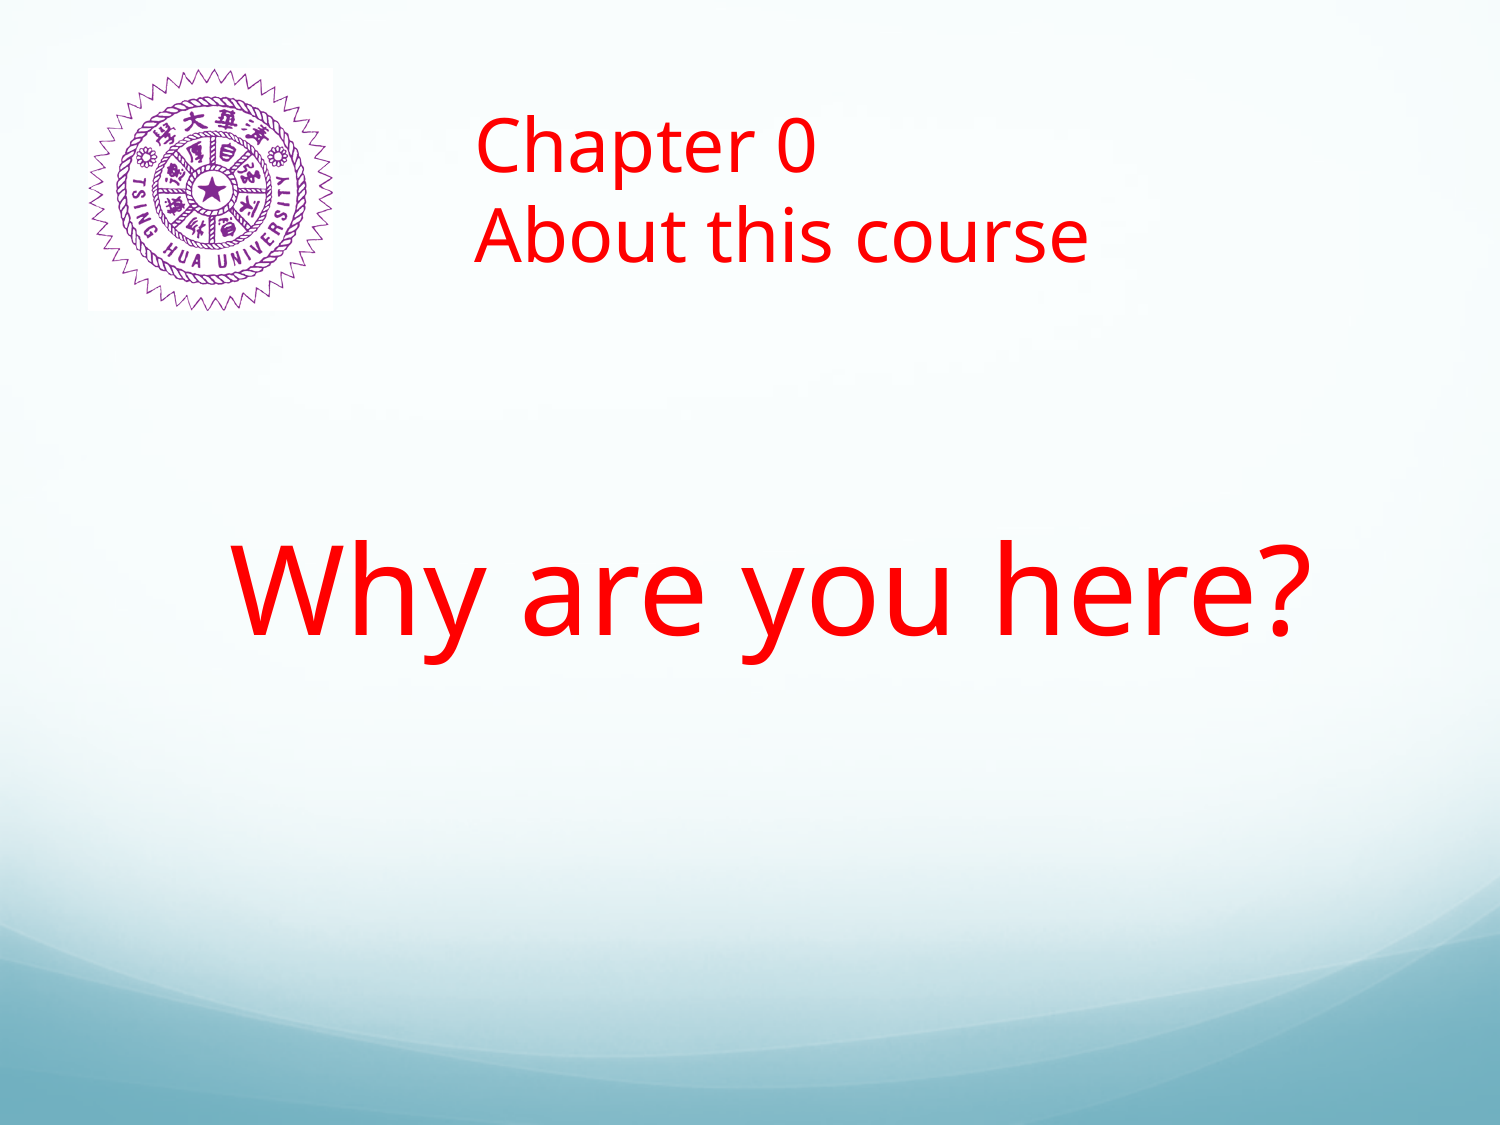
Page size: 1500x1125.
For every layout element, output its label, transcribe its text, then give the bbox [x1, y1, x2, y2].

text_box Chapter 0 About this course [459, 90, 1107, 285]
picture [87, 68, 334, 312]
text_box Why are you here? [214, 502, 1328, 668]
